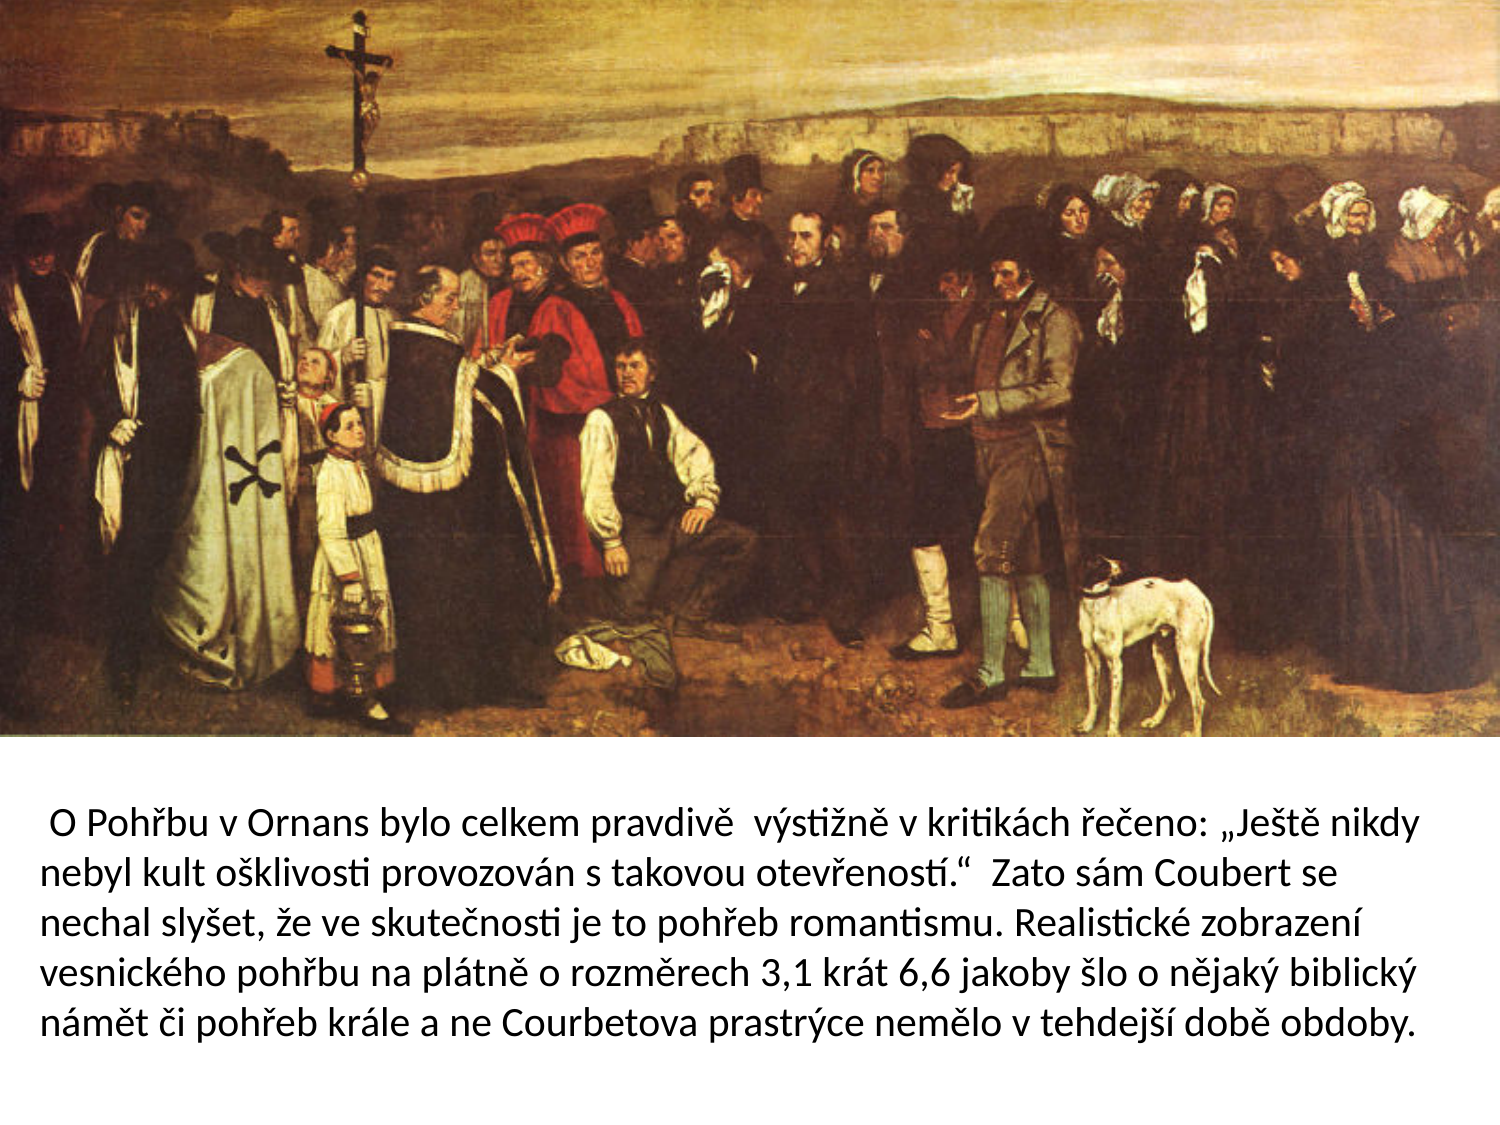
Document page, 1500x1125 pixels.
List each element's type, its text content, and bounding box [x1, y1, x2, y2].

picture [0, 0, 1500, 738]
text_box O Pohřbu v Ornans bylo celkem pravdivě výstižně v kritikách řečeno: „Ještě nikdy nebyl kult ošklivosti provozován s takovou otevřeností.“ Zato sám Coubert se nechal slyšet, že ve skutečnosti je to pohřeb romantismu. Realistické zobrazení vesnického pohřbu na plátně o rozměrech 3,1 krát 6,6 jakoby šlo o nějaký biblický námět či pohřeb krále a ne Courbetova prastrýce nemělo v tehdejší době obdoby. [24, 787, 1463, 1103]
